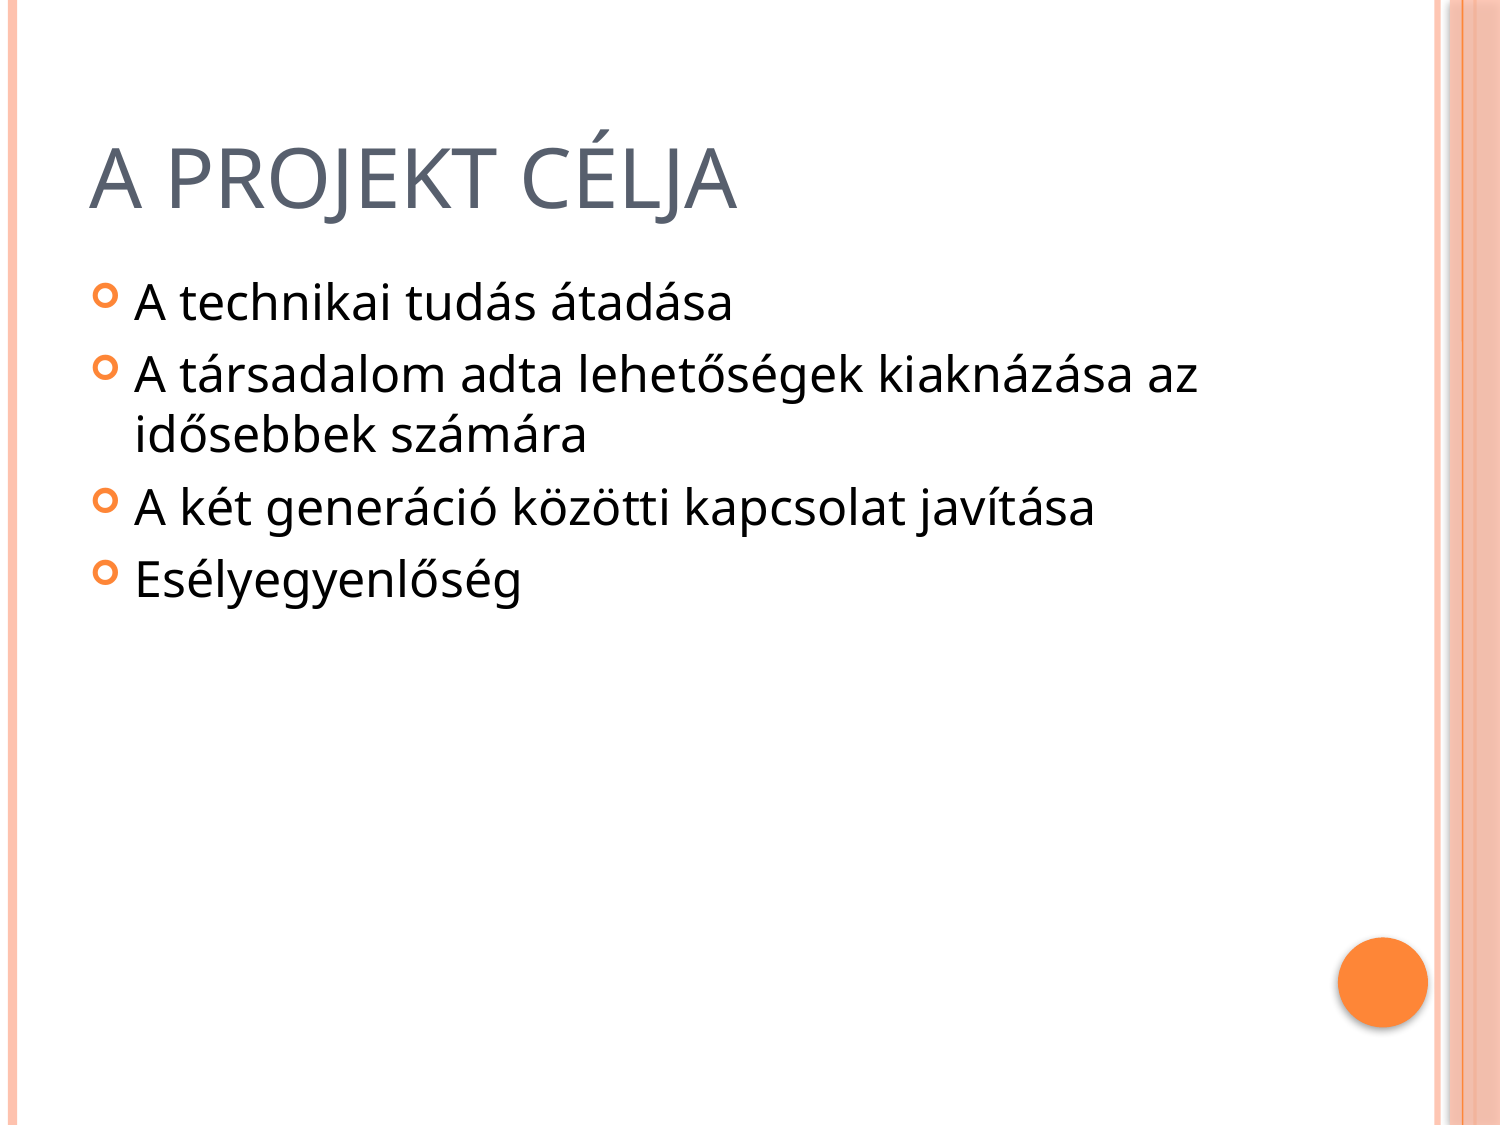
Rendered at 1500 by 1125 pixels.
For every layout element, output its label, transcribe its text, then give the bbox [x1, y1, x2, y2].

title A projekt célja [75, 45, 1300, 233]
list A technikai tudás átadása A társadalom adta lehetőségek kiaknázása az idősebbek számára A két generáció közötti kapcsolat javítása Esélyegyenlőség [75, 262, 1300, 1062]
